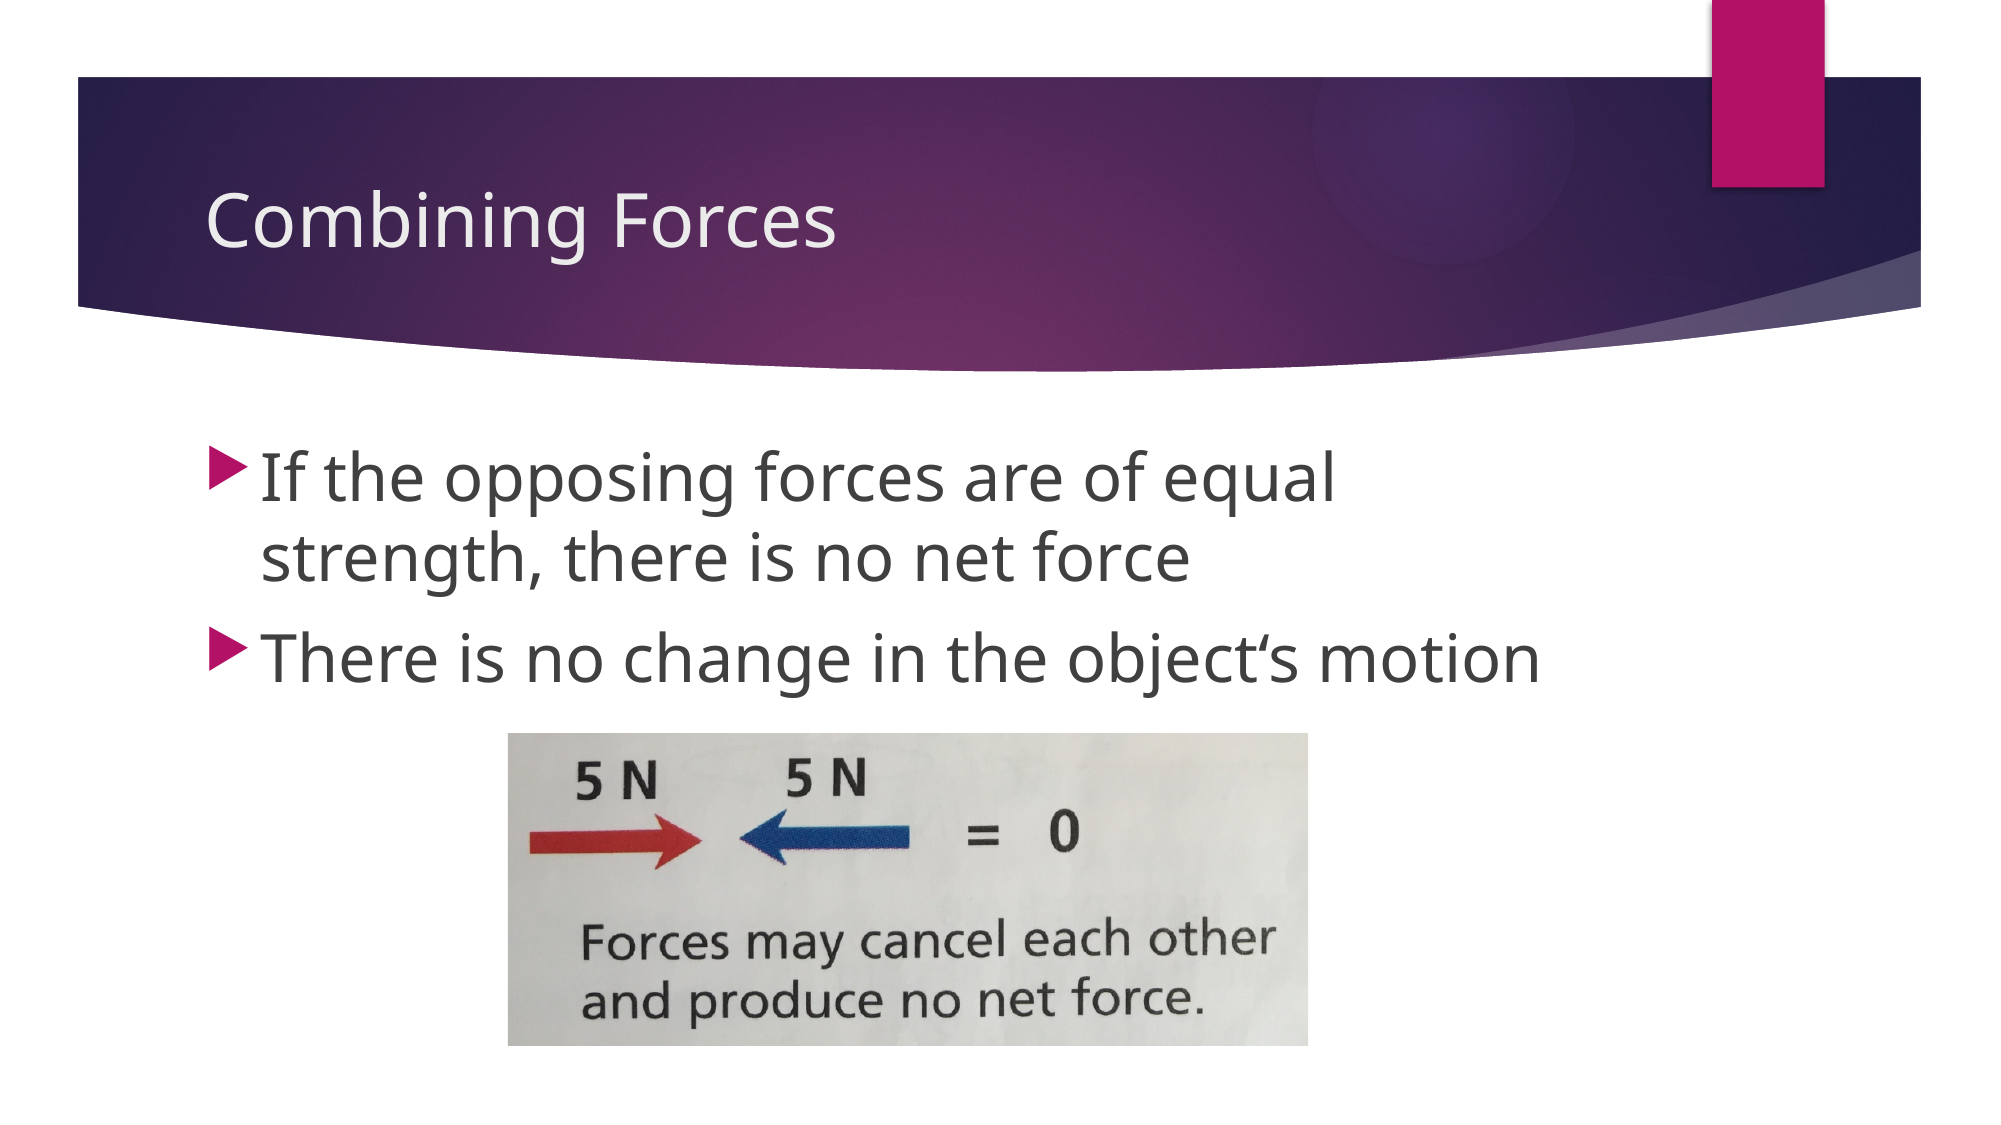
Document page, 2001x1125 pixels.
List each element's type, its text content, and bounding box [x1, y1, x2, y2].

title Combining Forces [189, 159, 1627, 276]
picture [507, 493, 1309, 1125]
list If the opposing forces are of equal strength, there is no net force There is no change in the object‘s motion [189, 427, 1638, 988]
